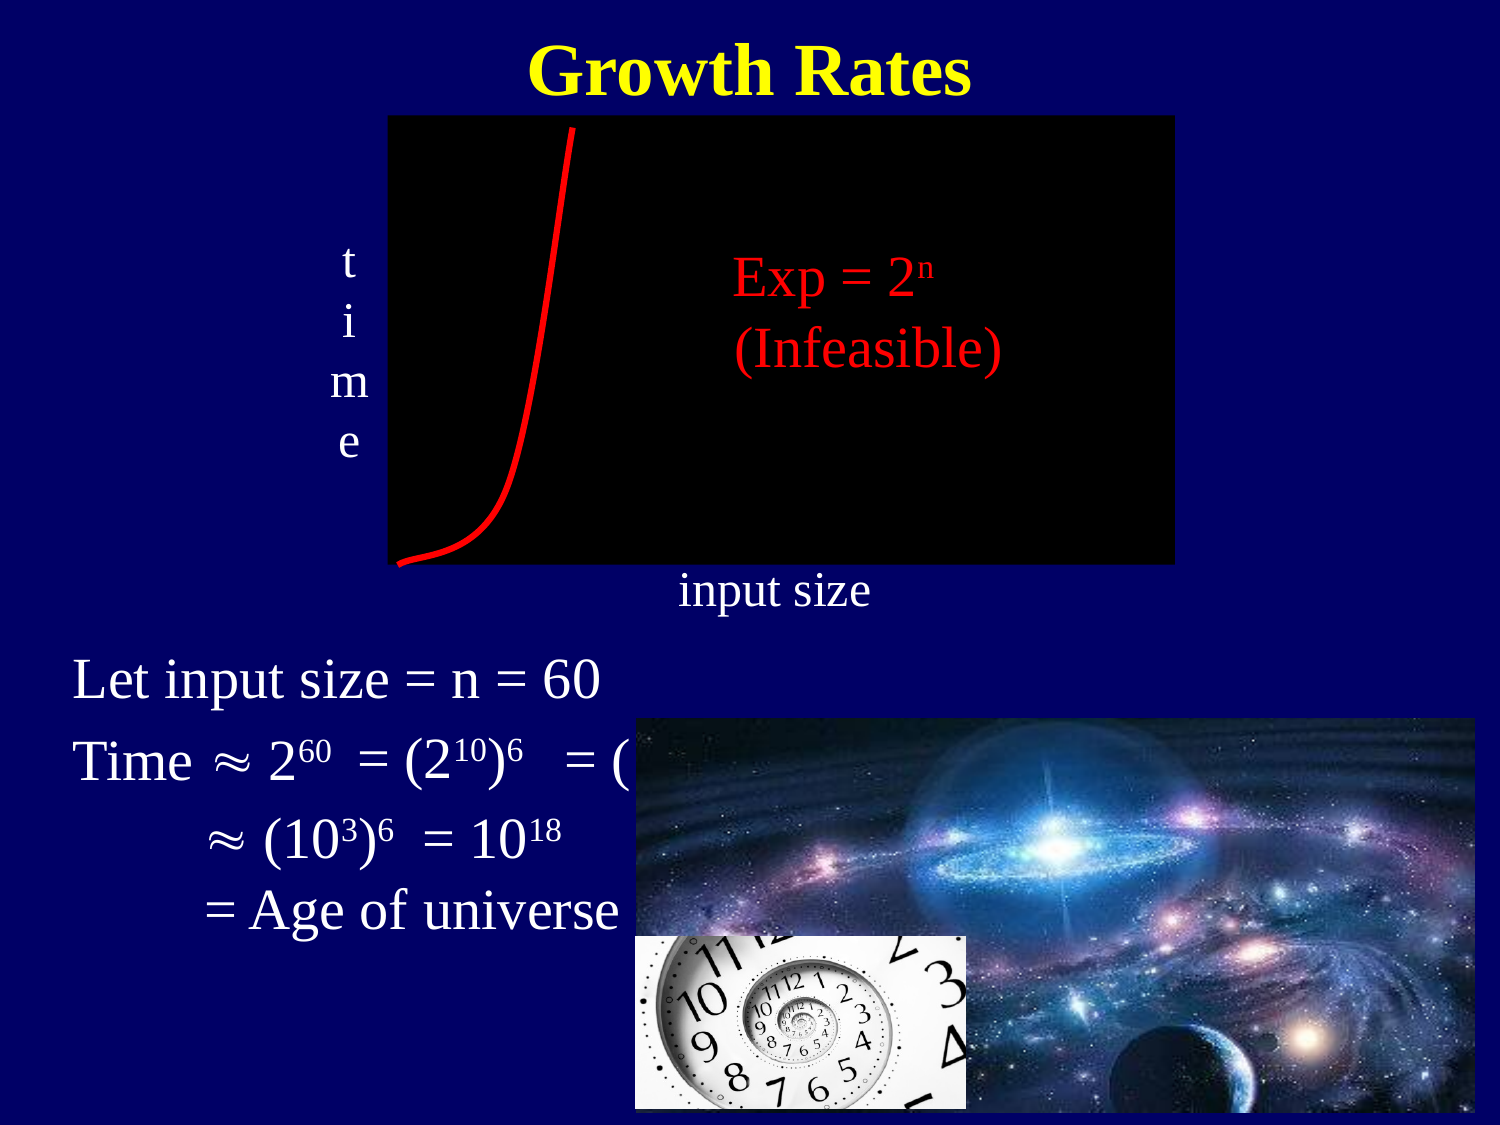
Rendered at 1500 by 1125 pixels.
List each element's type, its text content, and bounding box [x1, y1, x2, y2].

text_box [312, 115, 1176, 626]
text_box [635, 718, 1476, 1113]
text_box = (210)6 [342, 713, 549, 792]
text_box Growth Rates [112, 12, 1388, 200]
text_box Let input size = n = 60 Time  260 [27, 633, 647, 800]
text_box  (103)6 [187, 792, 407, 878]
text_box = (1024)6 [549, 713, 815, 799]
text_box = Age of universe in seconds [189, 864, 630, 949]
text_box = 1018 [407, 792, 578, 864]
